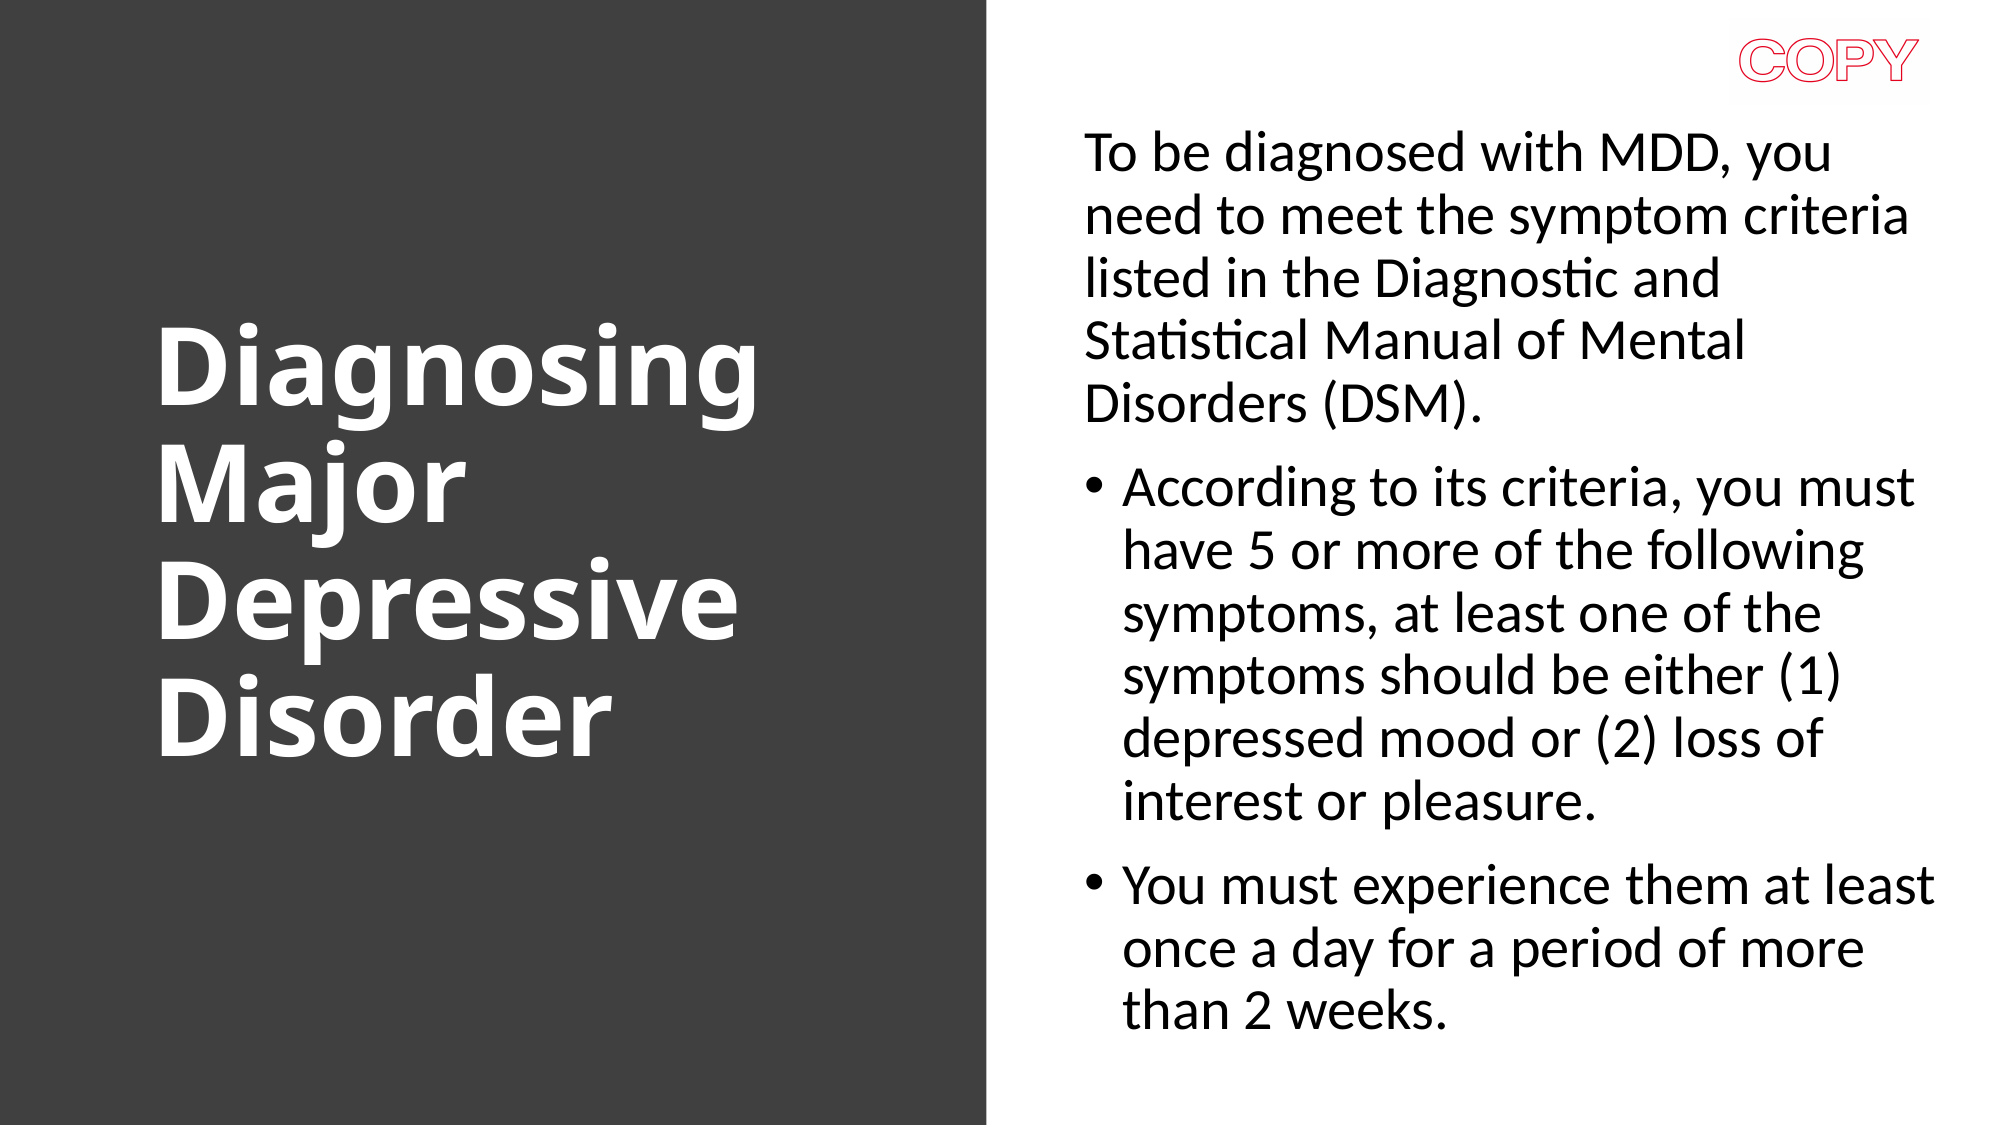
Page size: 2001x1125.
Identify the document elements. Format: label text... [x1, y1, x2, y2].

title Diagnosing Major Depressive Disorder [137, 101, 925, 990]
text_box [0, 0, 987, 1125]
list To be diagnosed with MDD, you need to meet the symptom criteria listed in the Diagnostic and Statistical Manual of Mental Disorders (DSM). According to its criteria, you must have 5 or more of the following symptoms, at least one of the symptoms should be either (1) depressed mood or (2) loss of interest or pleasure. You must experience them at least once a day for a period of more than 2 weeks. [1069, 101, 1956, 1062]
picture [1729, 18, 1930, 105]
